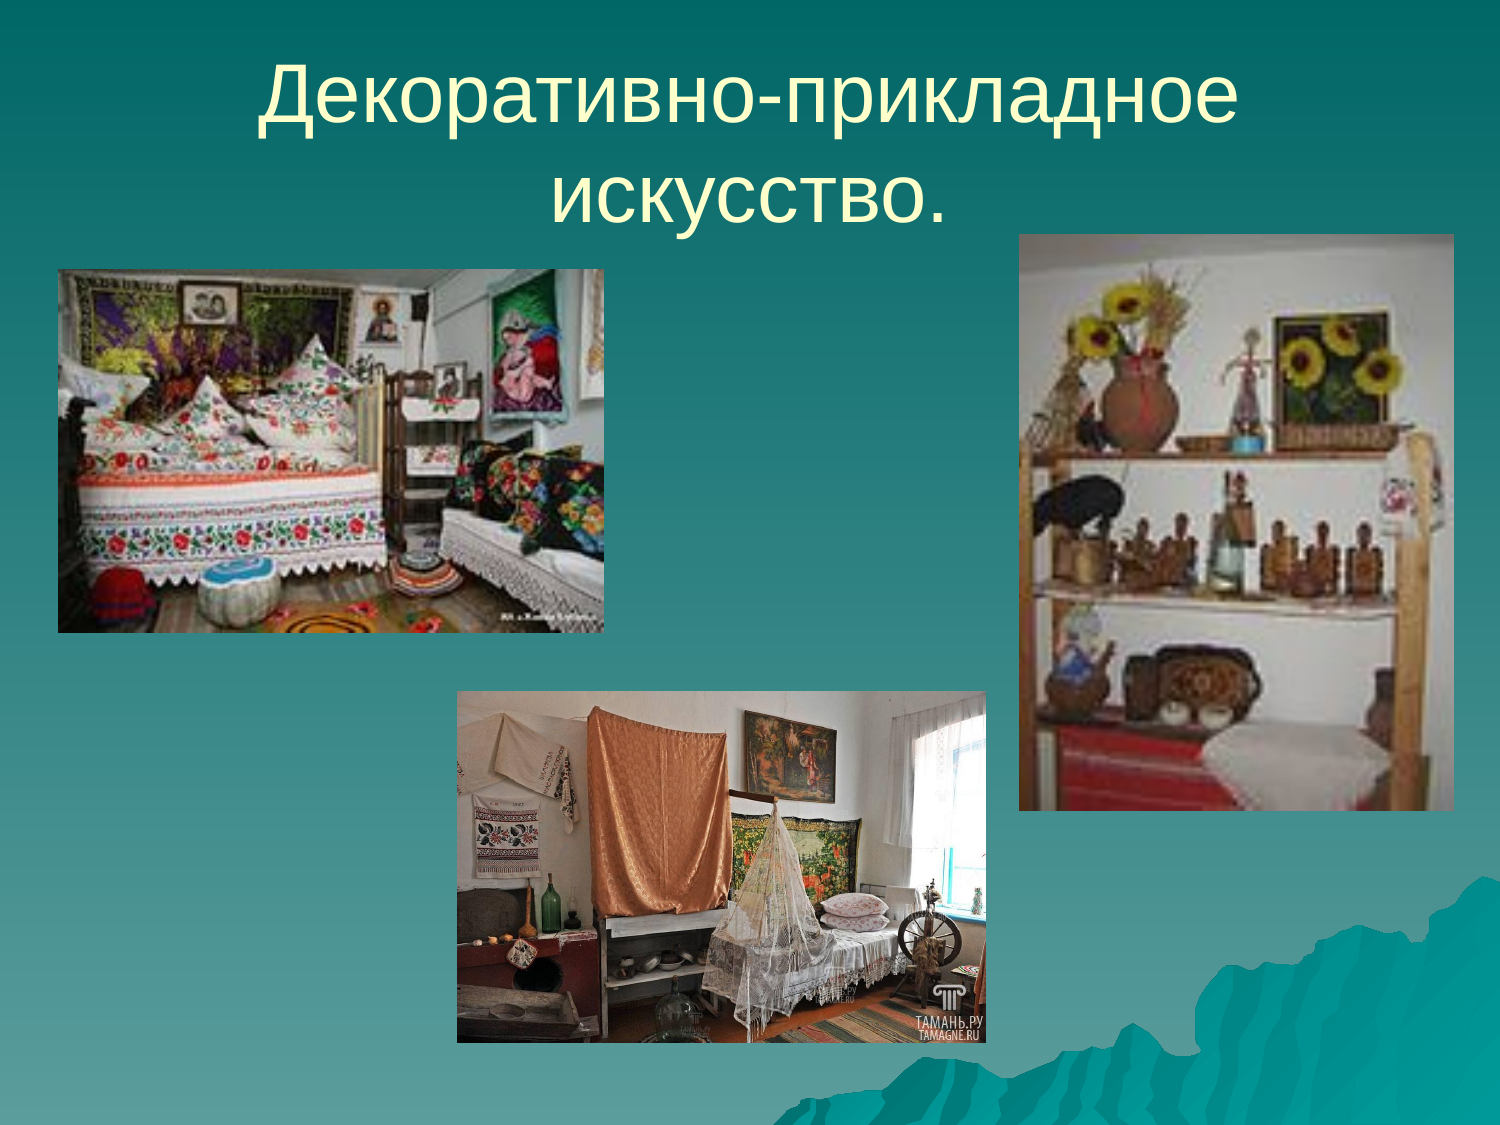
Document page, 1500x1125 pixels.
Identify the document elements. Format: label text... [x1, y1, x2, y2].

picture [58, 269, 604, 633]
picture [1019, 234, 1455, 812]
picture [456, 691, 986, 1044]
title Декоративно-прикладное искусство. [74, 45, 1426, 233]
